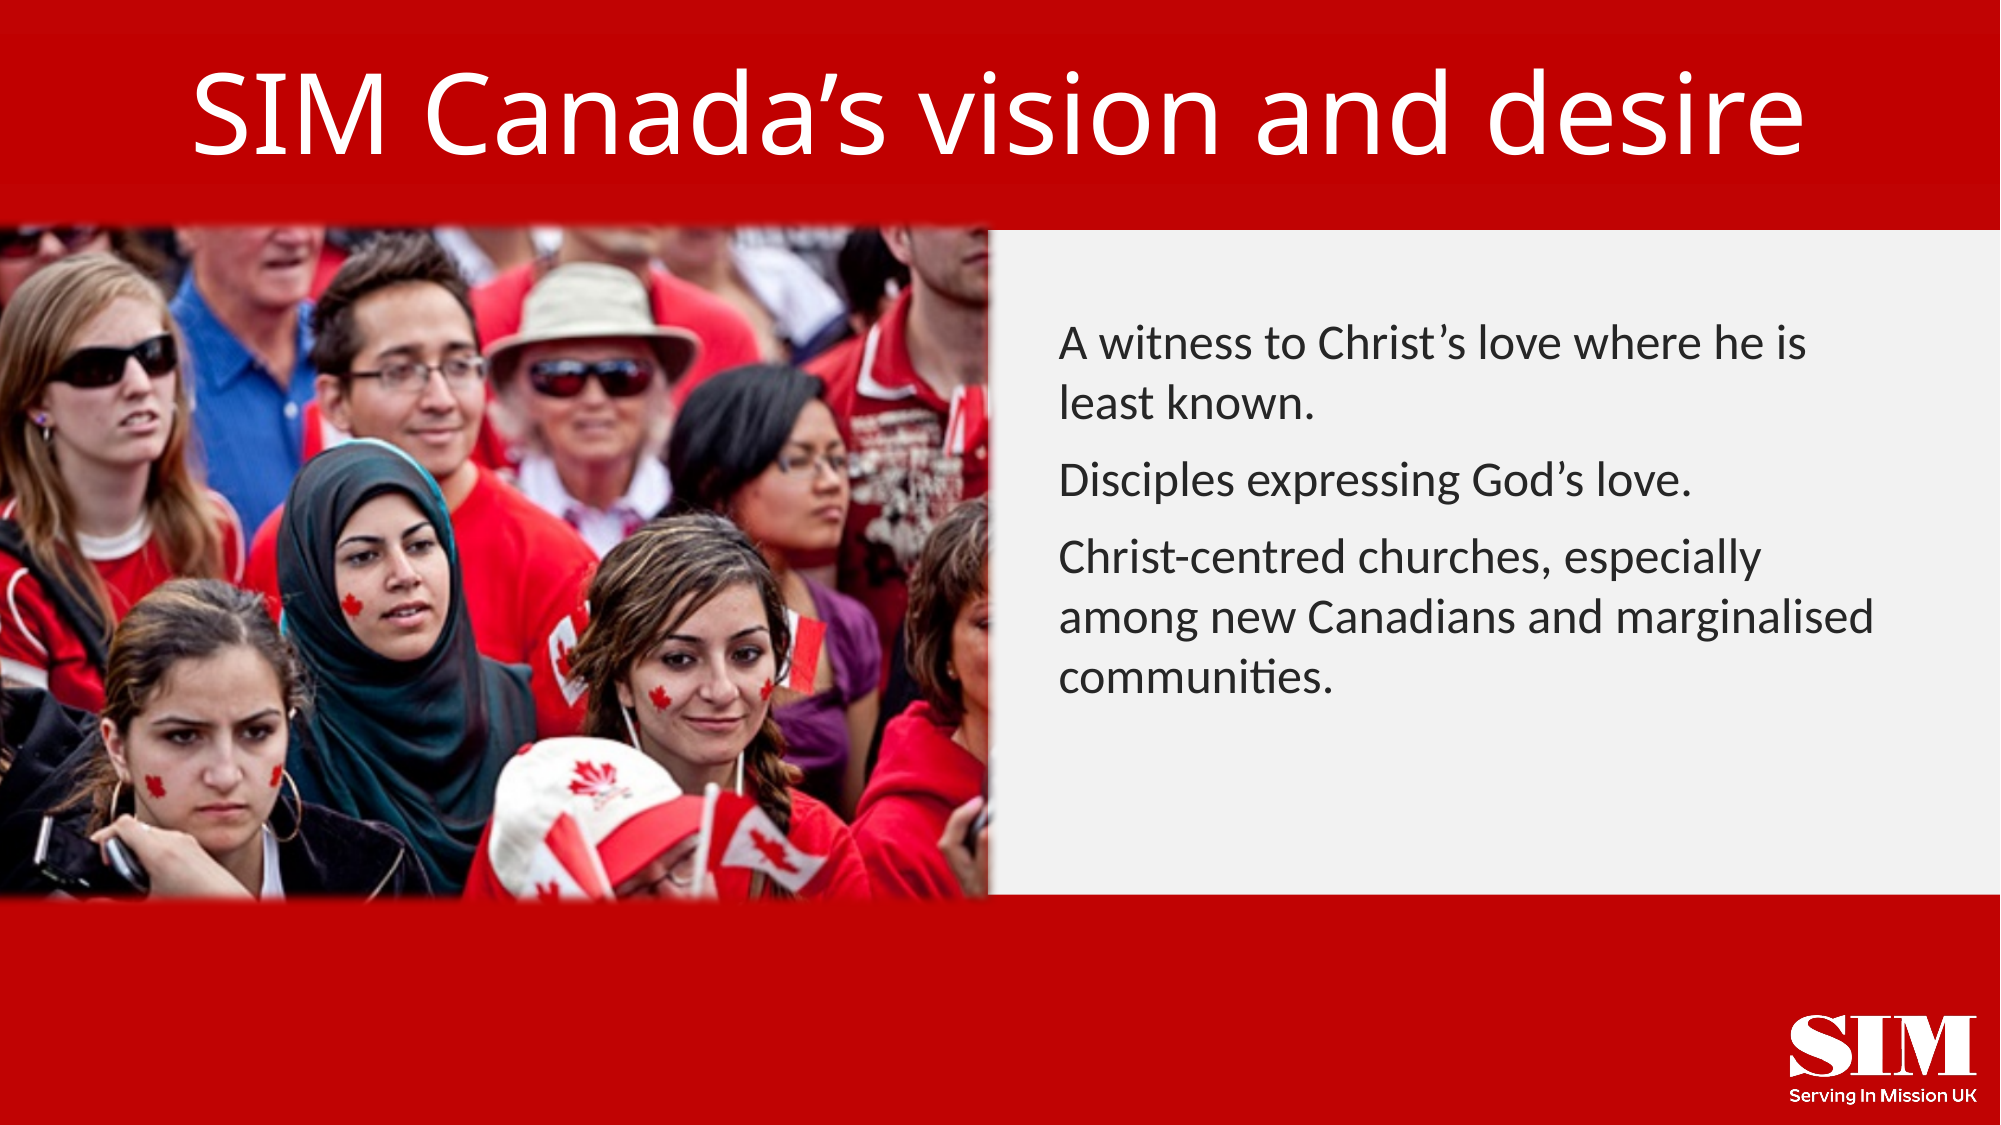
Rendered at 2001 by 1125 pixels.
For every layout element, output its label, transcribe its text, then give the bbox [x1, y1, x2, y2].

text_box [1000, 230, 2000, 895]
text_box SIM Canada’s vision and desire [0, 34, 2000, 184]
picture [0, 218, 1000, 907]
picture [1766, 1011, 2000, 1110]
text_box A witness to Christ’s love where he is least known. Disciples expressing God’s love. Christ-centred churches, especially among new Canadians and marginalised communities. [1043, 302, 1896, 711]
